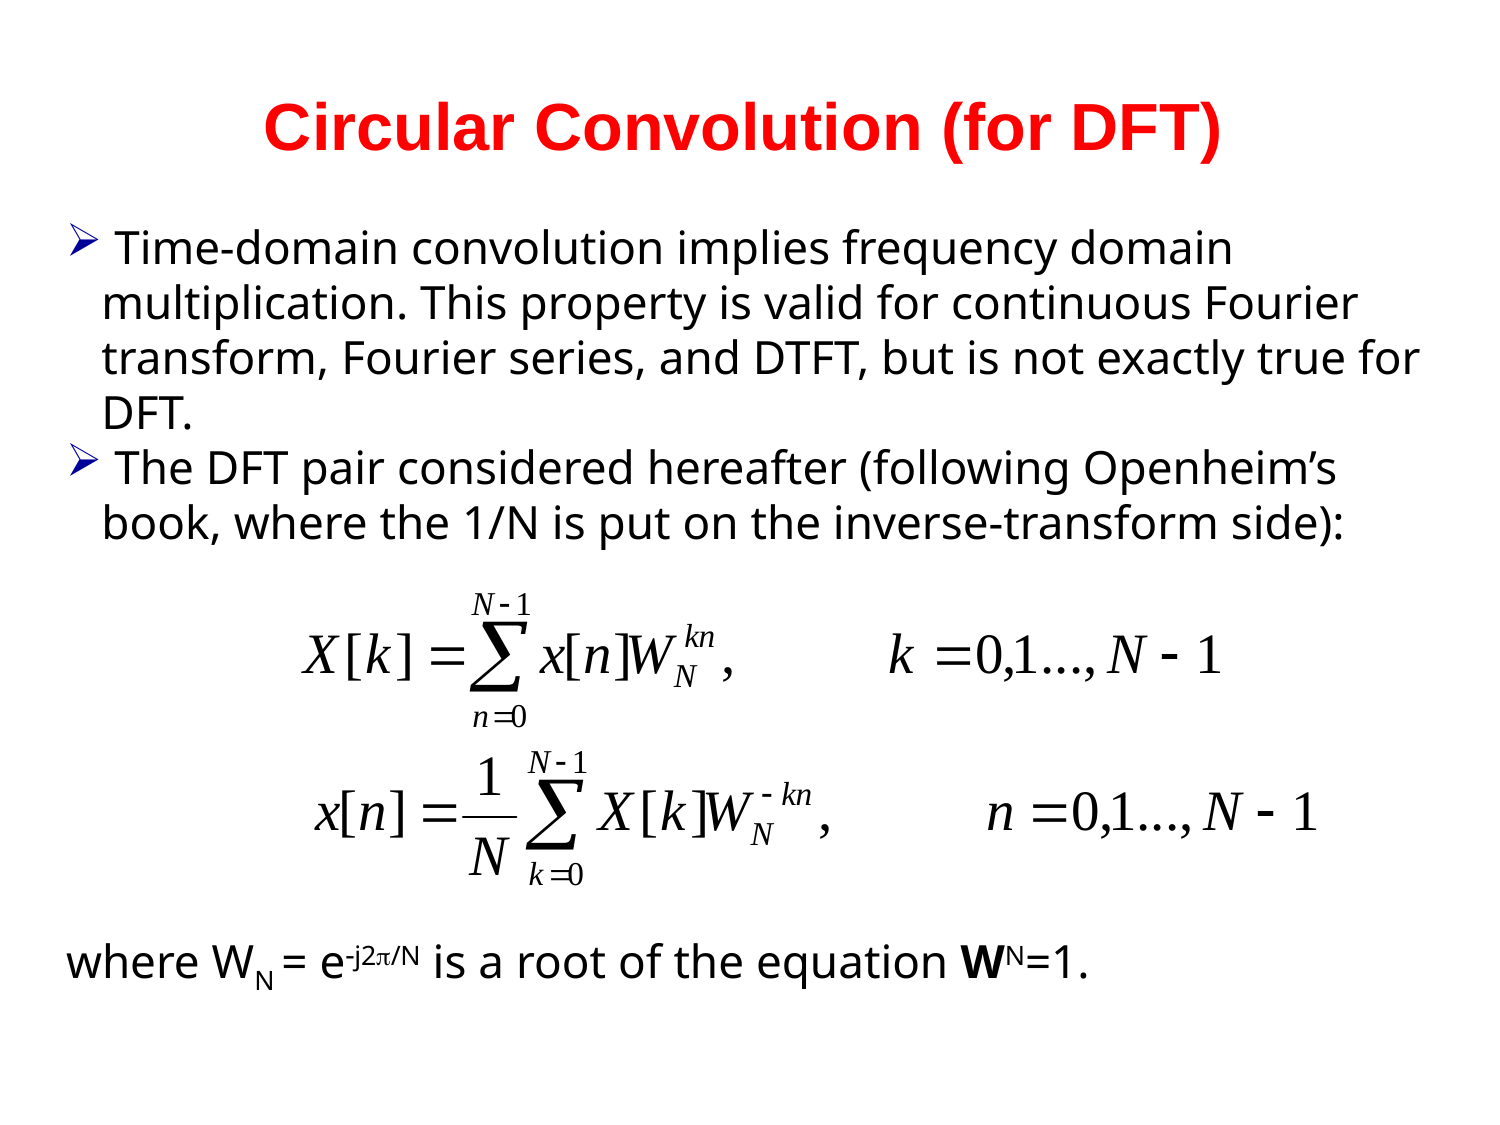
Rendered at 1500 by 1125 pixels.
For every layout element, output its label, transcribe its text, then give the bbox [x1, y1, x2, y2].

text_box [303, 735, 1326, 898]
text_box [290, 578, 1227, 740]
text_box Circular Convolution (for DFT) Time-domain convolution implies frequency domain multiplication. This property is valid for continuous Fourier transform, Fourier series, and DTFT, but is not exactly true for DFT. The DFT pair considered hereafter (following Openheim’s book, where the 1/N is put on the inverse-transform side): where WN = ej2/N is a root of the equation WN=1. [51, 76, 1455, 1113]
